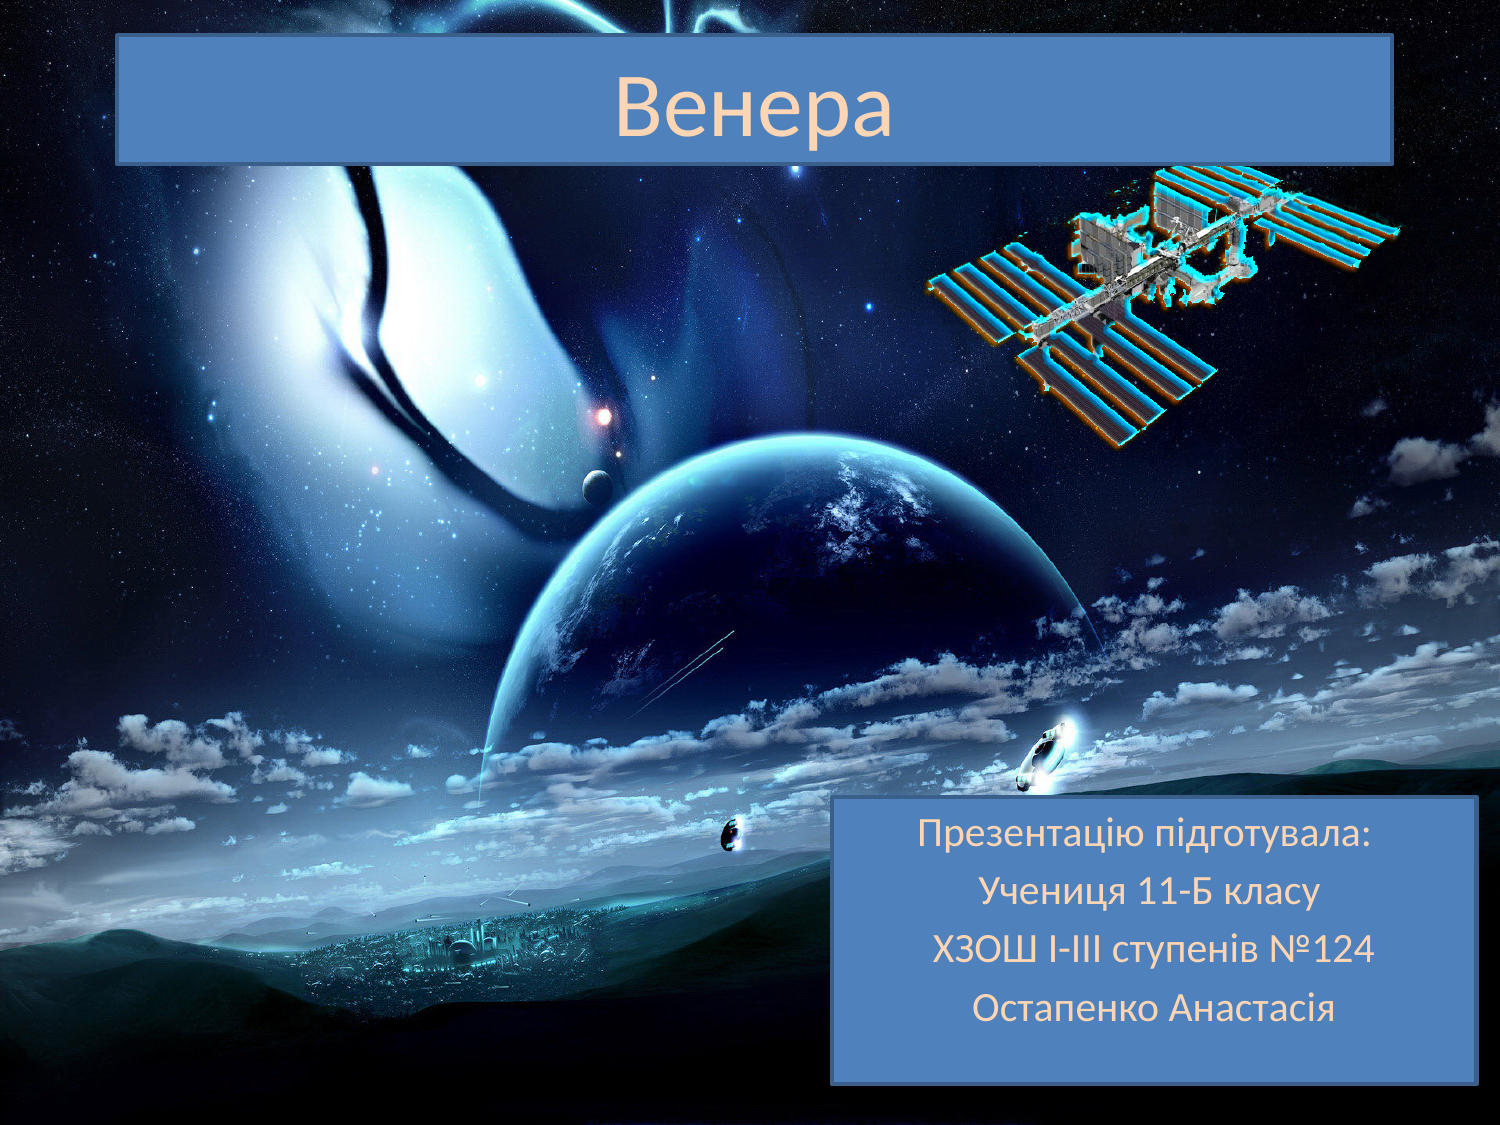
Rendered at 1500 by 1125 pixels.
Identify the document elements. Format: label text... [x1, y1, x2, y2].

picture [0, 0, 1500, 1125]
title Венера [115, 33, 1394, 166]
subtitle Презентацію підготувала: Учениця 11-Б класу ХЗОШ І-ІІІ ступенів №124 Остапенко Анастасія [830, 795, 1479, 1086]
